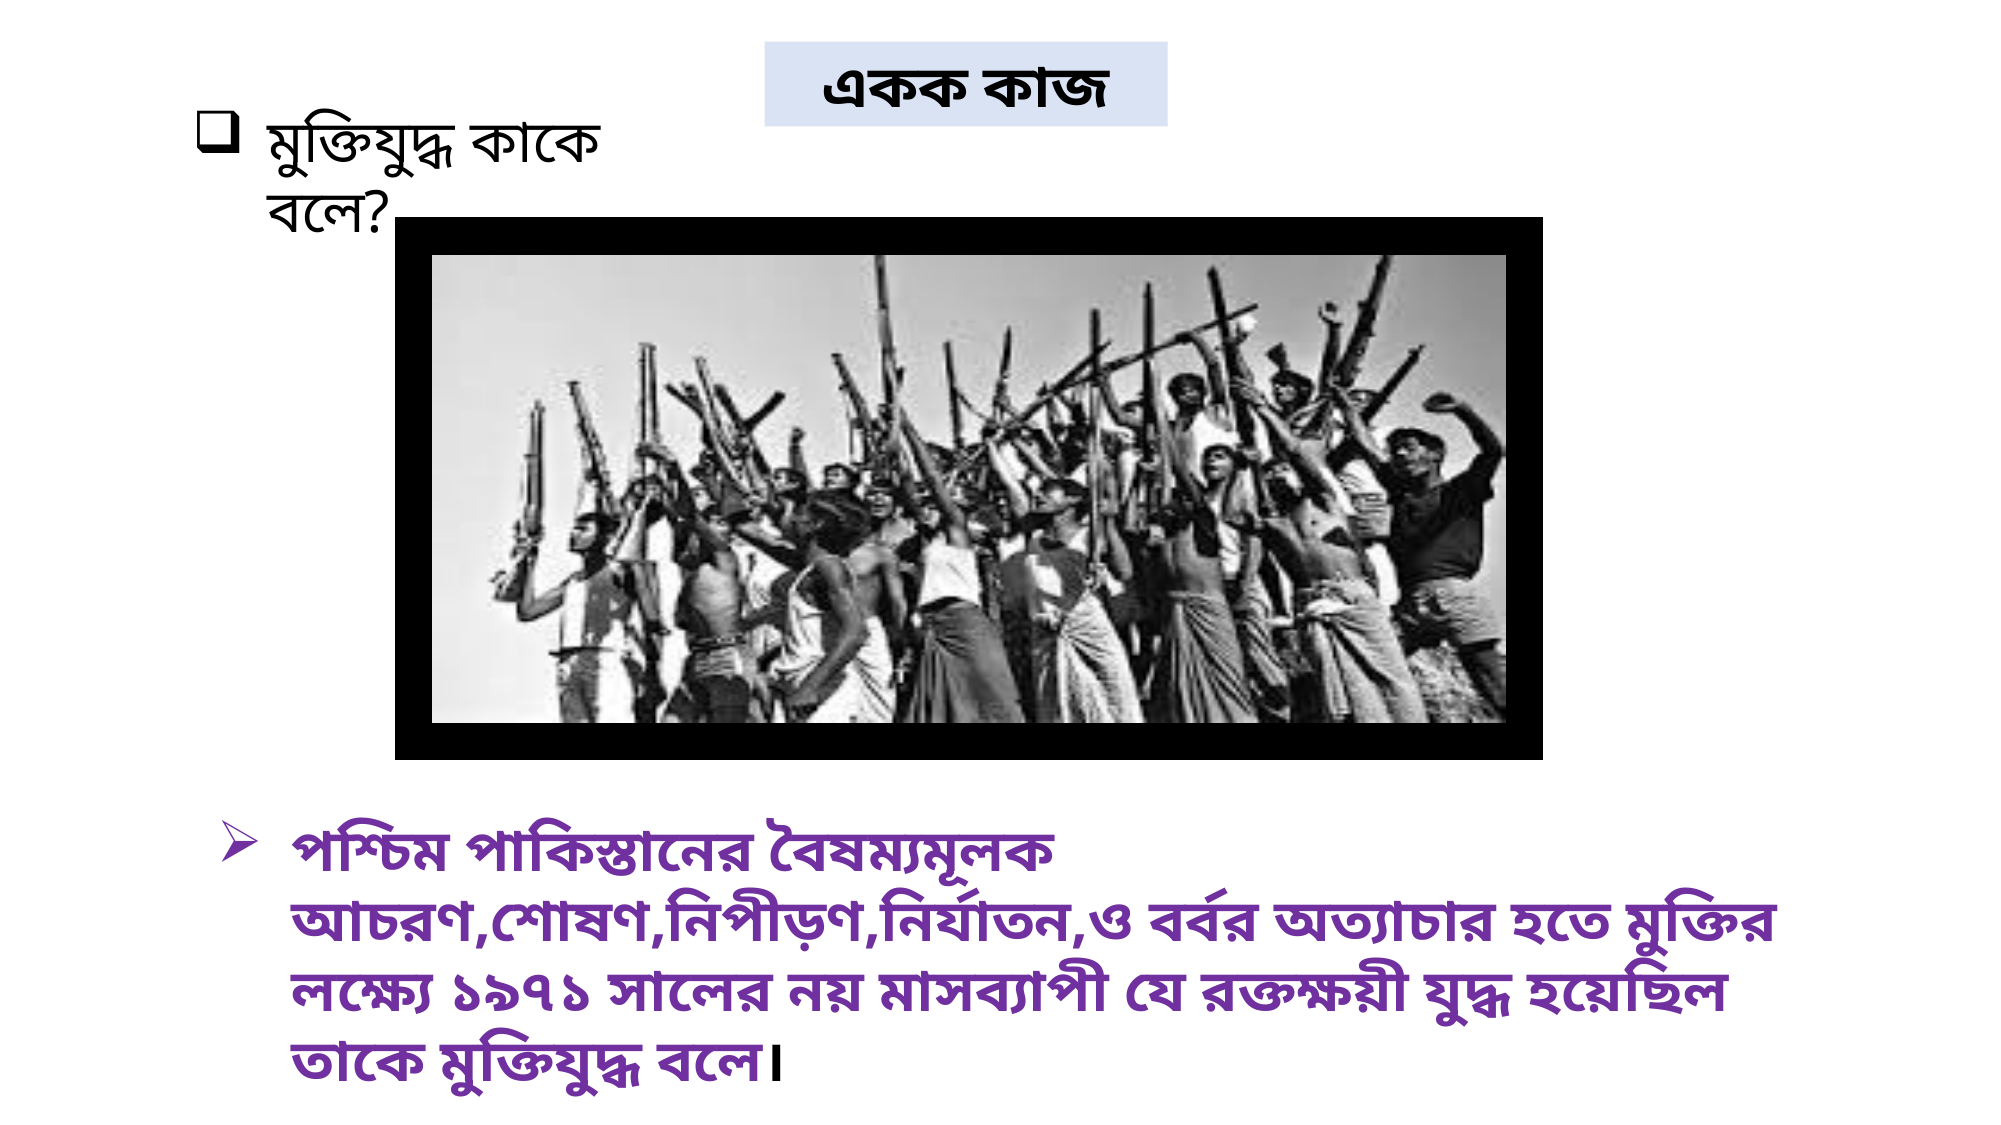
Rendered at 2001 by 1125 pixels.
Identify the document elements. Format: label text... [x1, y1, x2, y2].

text_box মুক্তিযুদ্ধ কাকে বলে? [177, 97, 711, 252]
text_box পশ্চিম পাকিস্তানের বৈষম্যমূলক আচরণ,শোষণ,নিপীড়ণ,নির্যাতন,ও বর্বর অত্যাচার হতে মুক্তির লক্ষ্যে ১৯৭১ সালের নয় মাসব্যাপী যে রক্তক্ষয়ী যুদ্ধ হয়েছিল তাকে মুক্তিযুদ্ধ বলে। [202, 806, 1861, 1101]
picture [432, 254, 1506, 723]
text_box একক কাজ [764, 41, 1168, 127]
